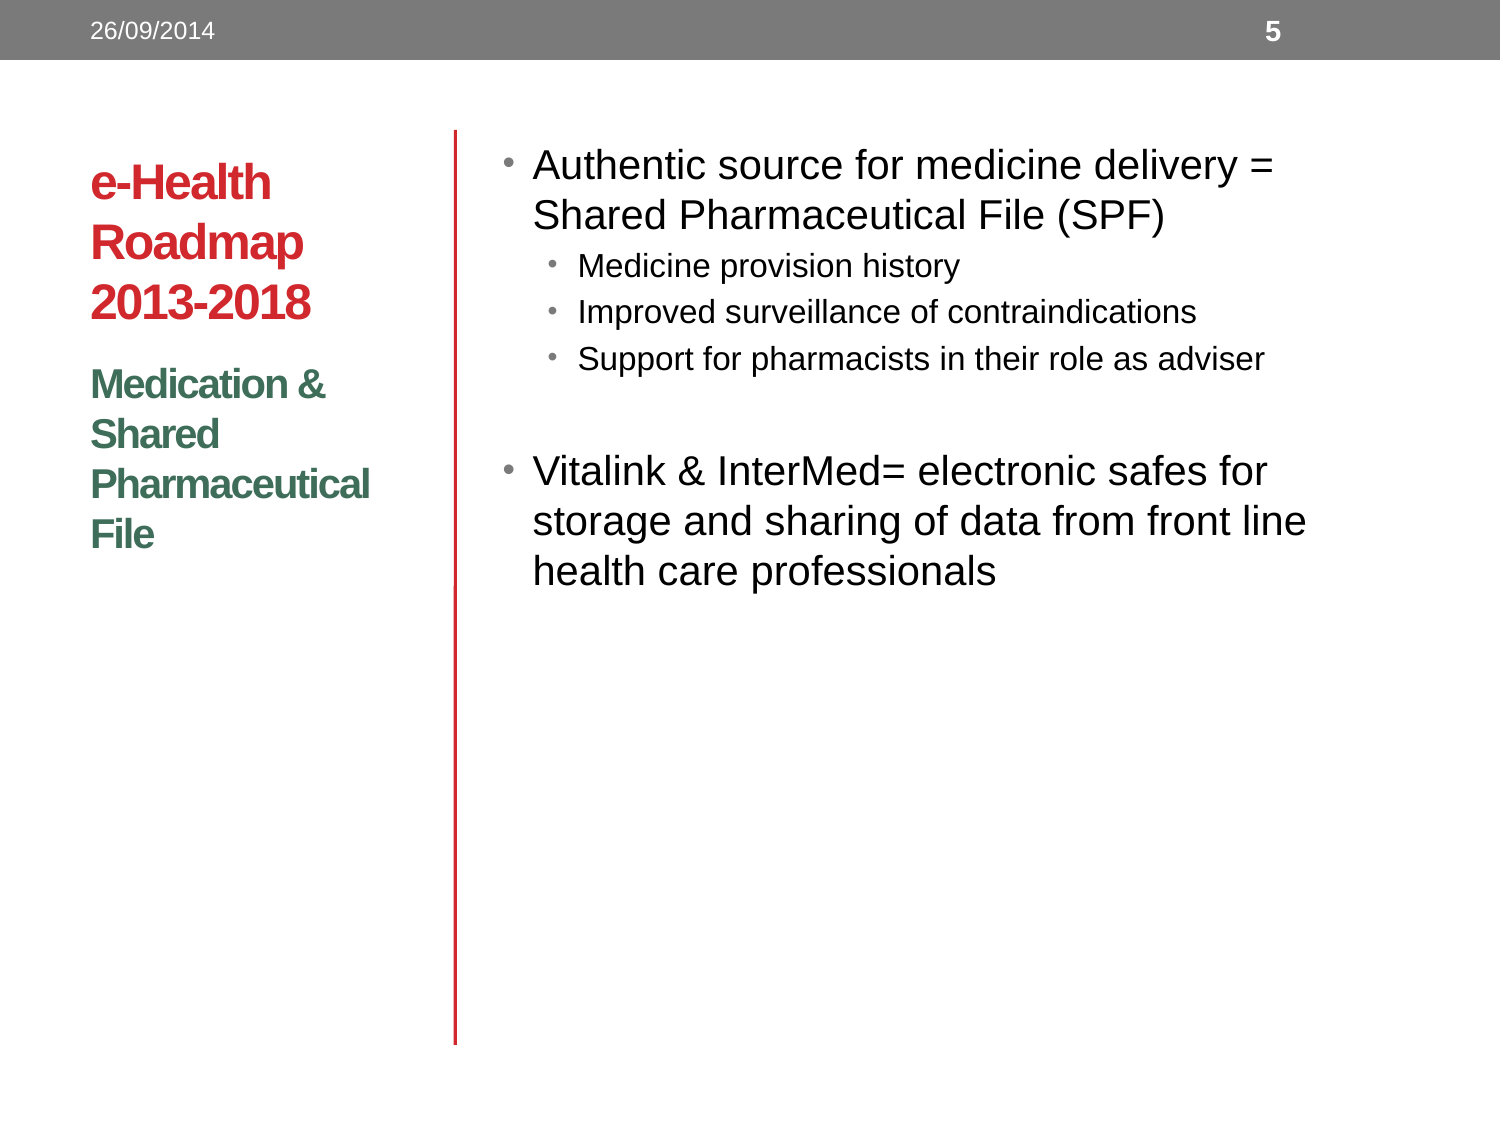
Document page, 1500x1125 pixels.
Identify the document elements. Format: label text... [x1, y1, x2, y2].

list Authentic source for medicine delivery = Shared Pharmaceutical File (SPF) Medicine provision history Improved surveillance of contraindications Support for pharmacists in their role as adviser Vitalink & InterMed= electronic safes for storage and sharing of data from front line health care professionals [487, 129, 1425, 1045]
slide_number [75, 3, 550, 57]
list Medication & Shared Pharmaceutical File [75, 349, 426, 1046]
slide_number 5 [1250, 3, 1425, 57]
title e-Health Roadmap 2013-2018 [75, 129, 426, 337]
